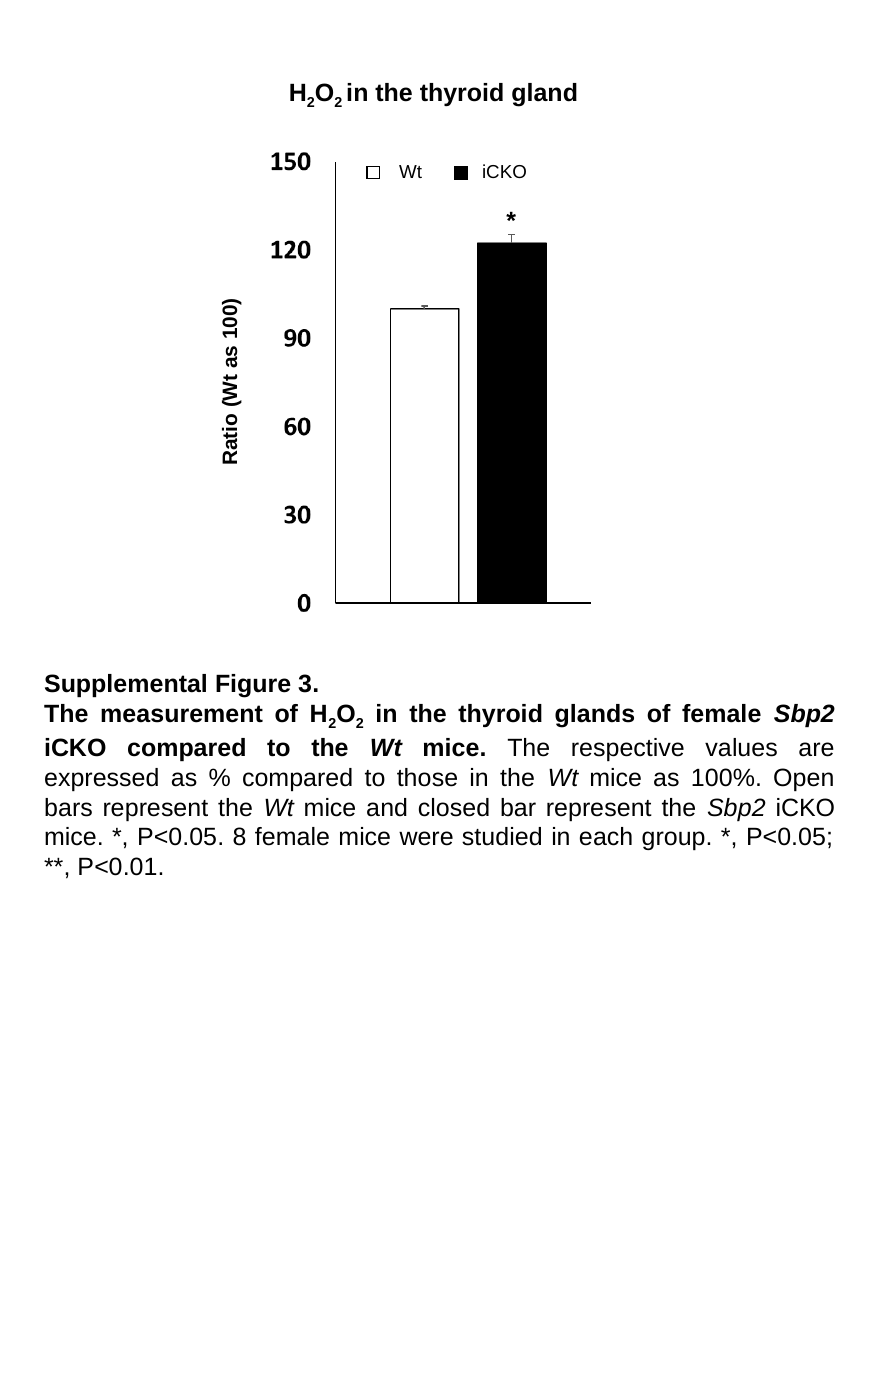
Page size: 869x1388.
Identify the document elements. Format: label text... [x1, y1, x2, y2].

text_box Supplemental Figure 3. The measurement of H2O2 in the thyroid glands of female Sbp2 iCKO compared to the Wt mice. The respective values are expressed as % compared to those in the Wt mice as 100%. Open bars represent the Wt mice and closed bar represent the Sbp2 iCKO mice. *, P<0.05. 8 female mice were studied in each group. *, P<0.05; **, P<0.01. [29, 659, 850, 889]
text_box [208, 137, 598, 627]
text_box H2O2 in the thyroid gland [274, 68, 594, 118]
